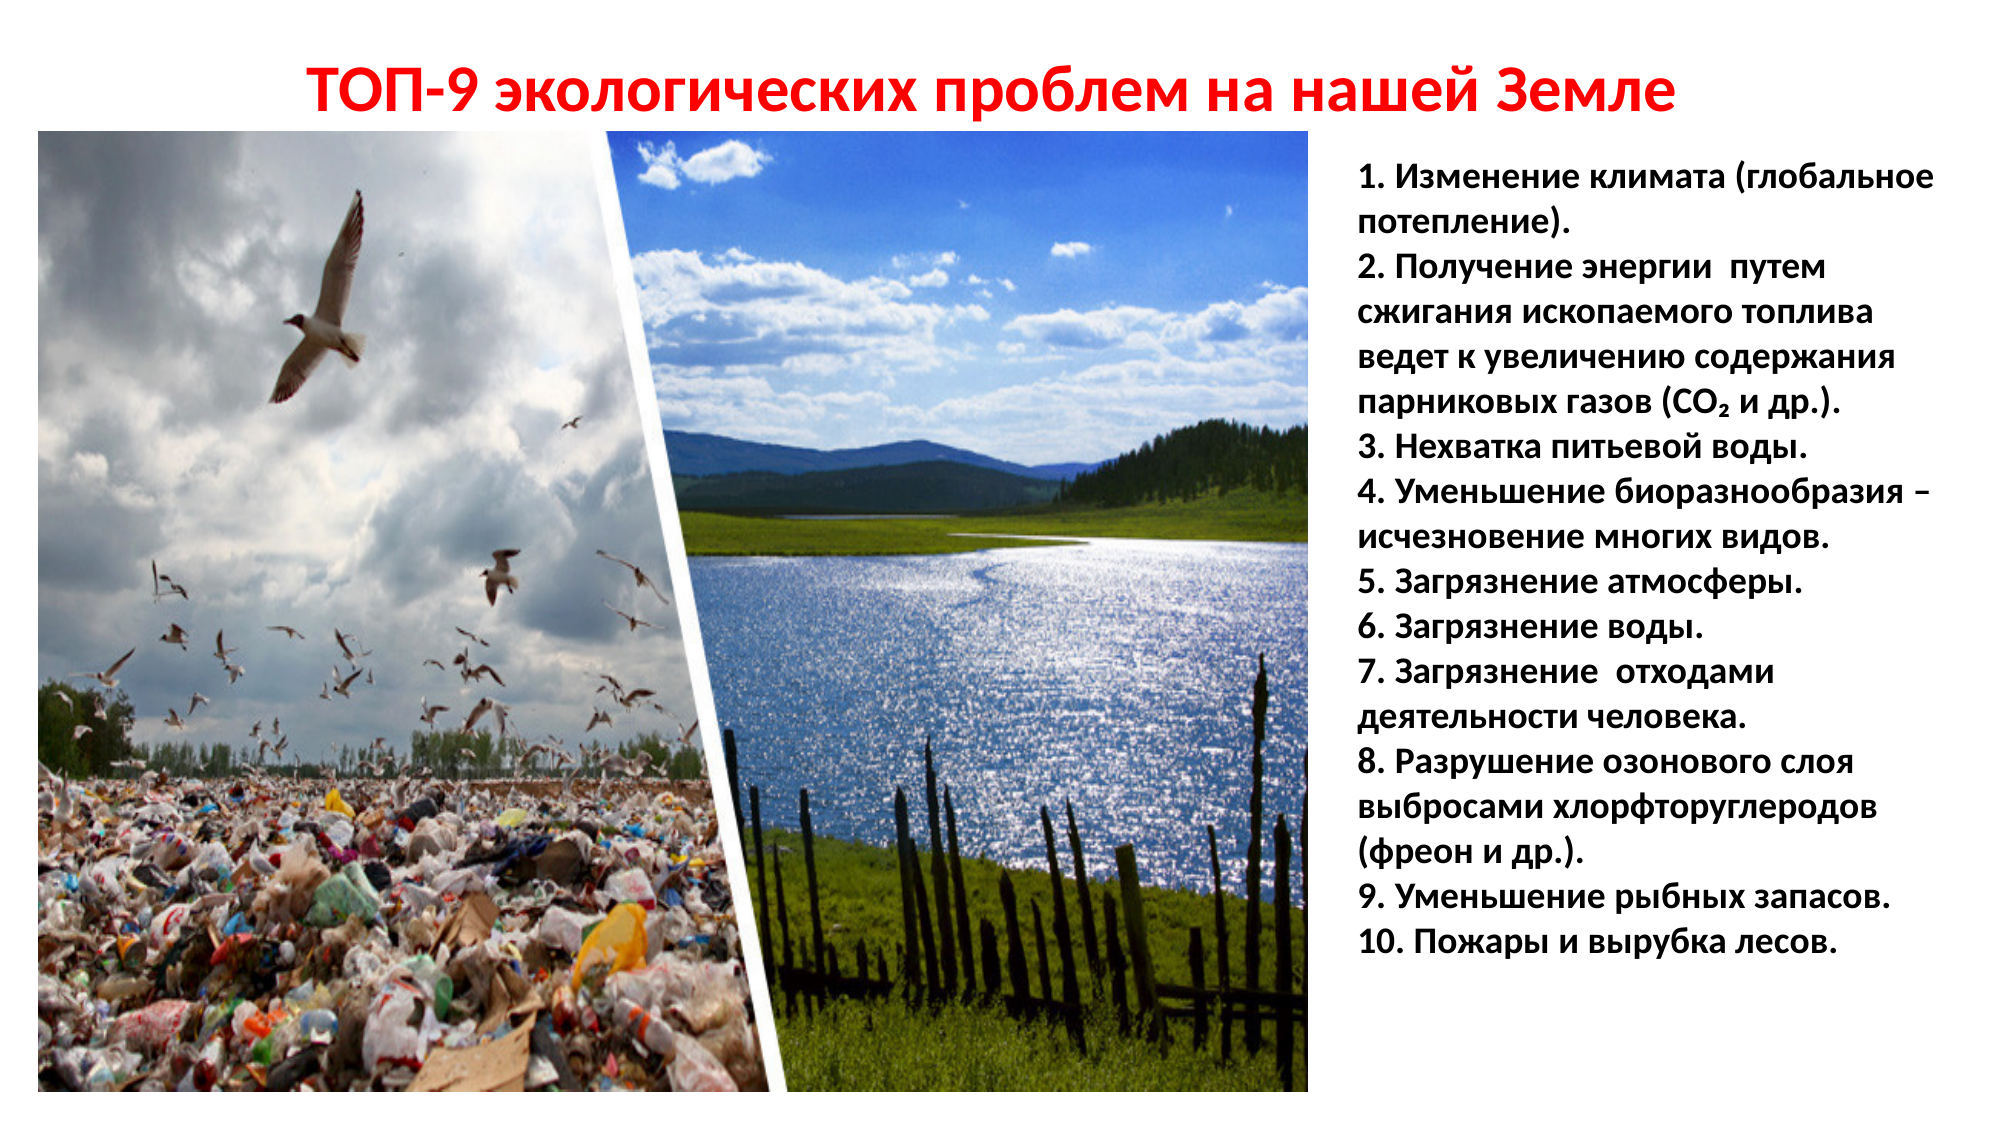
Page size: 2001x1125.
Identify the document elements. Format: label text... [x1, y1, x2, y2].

title ТОП-9 экологических проблем на нашей Земле [137, 18, 1863, 162]
text_box 1. Изменение климата (глобальное потепление). 2. Получение энергии путем сжигания ископаемого топлива ведет к увеличению содержания парниковых газов (СО₂ и др.). 3. Нехватка питьевой воды. 4. Уменьшение биоразнообразия – исчезновение многих видов. 5. Загрязнение атмосферы. 6. Загрязнение воды. 7. Загрязнение отходами деятельности человека. 8. Разрушение озонового слоя выбросами хлорфторуглеродов (фреон и др.). 9. Уменьшение рыбных запасов. 10. Пожары и вырубка лесов. [1342, 143, 1962, 1059]
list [38, 131, 1308, 1092]
